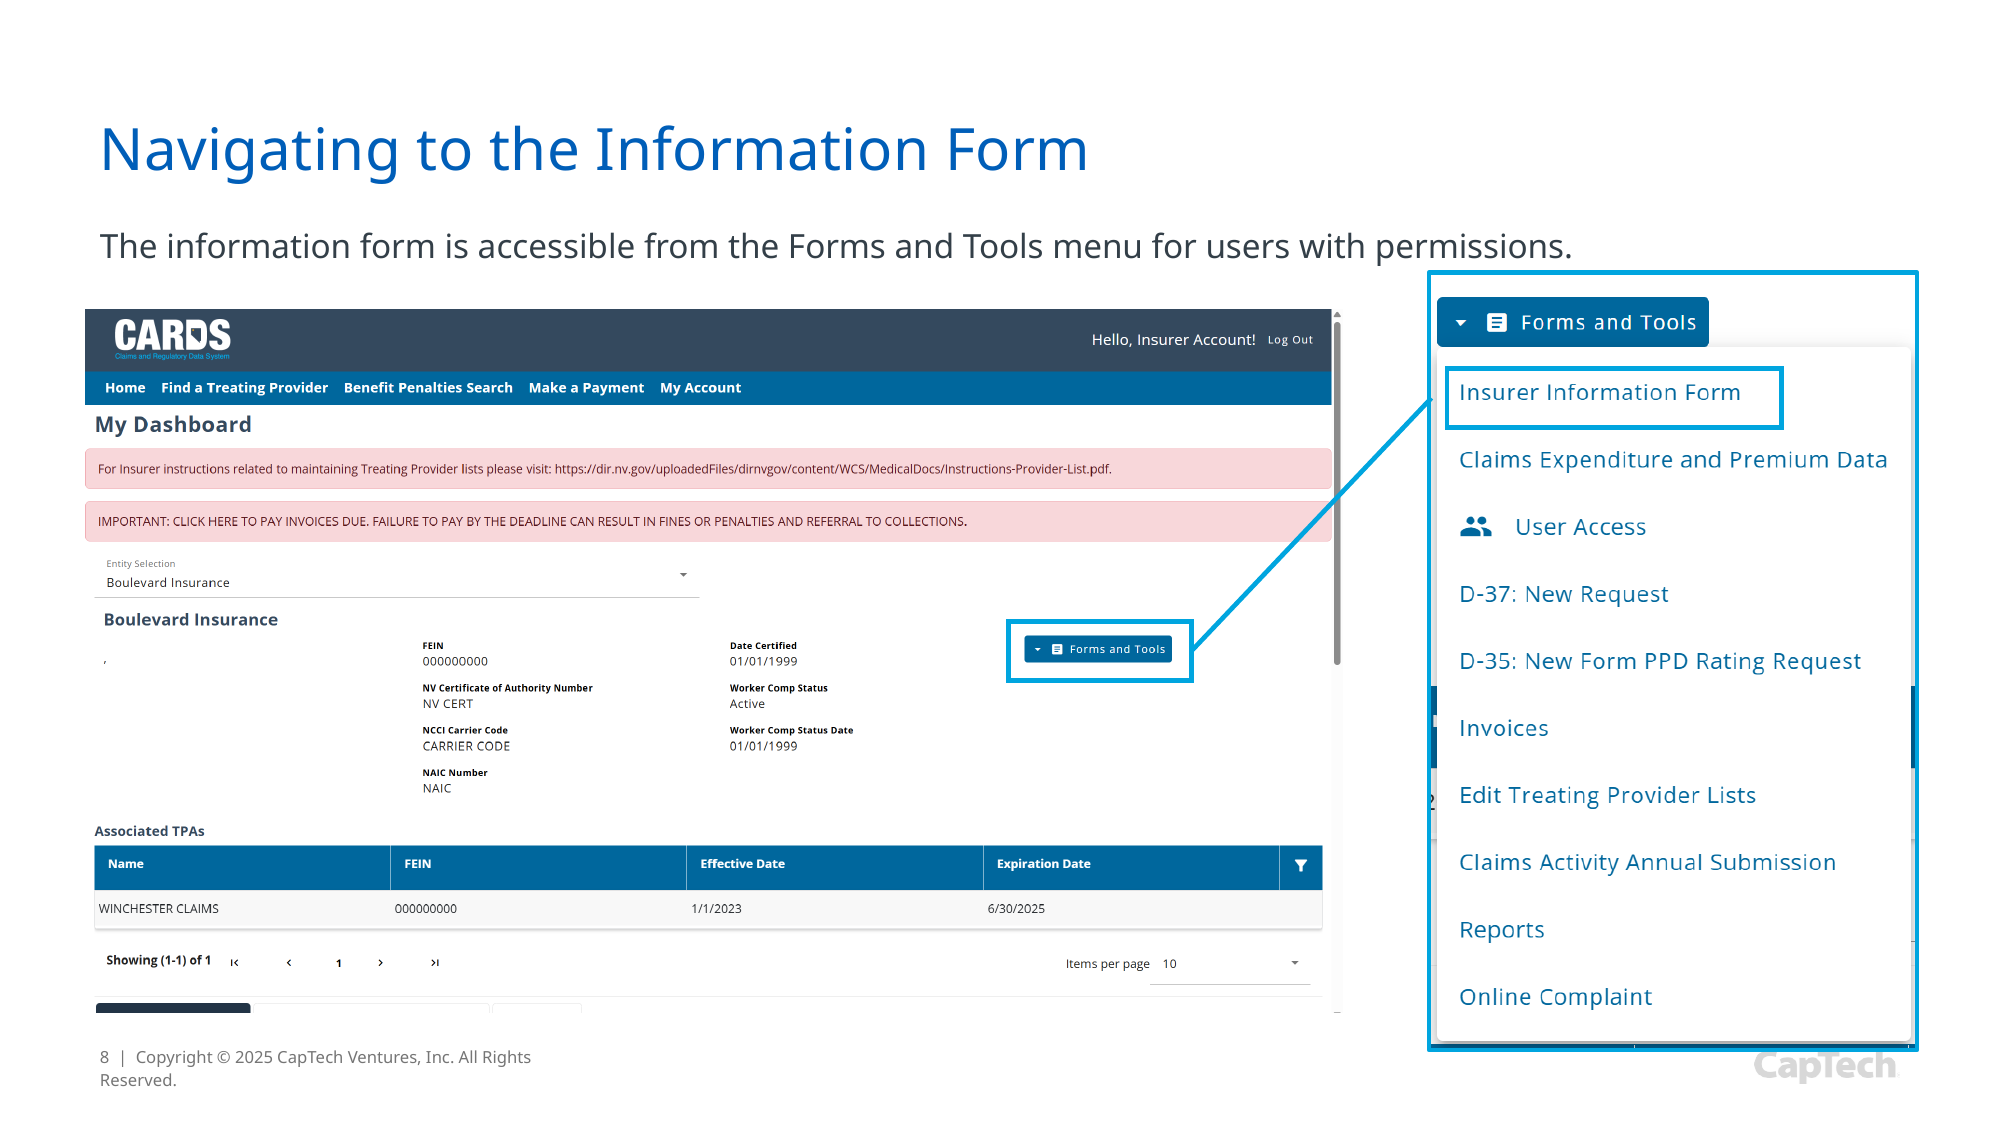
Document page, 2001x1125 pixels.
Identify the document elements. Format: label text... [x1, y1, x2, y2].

picture [85, 309, 1343, 397]
picture [551, 383, 557, 392]
picture [449, 386, 457, 392]
picture [531, 384, 540, 392]
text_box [1191, 397, 1432, 651]
picture [687, 384, 700, 392]
picture [275, 384, 282, 392]
picture [662, 384, 671, 392]
picture [85, 406, 1343, 1013]
list The information form is accessible from the Forms and Tools menu for users with permissions. [99, 217, 1900, 287]
picture [439, 384, 446, 392]
picture [345, 384, 360, 392]
picture [315, 386, 326, 392]
picture [1012, 625, 1188, 677]
picture [107, 384, 114, 392]
title Navigating to the Information Form [99, 112, 1900, 184]
picture [240, 384, 247, 392]
picture [254, 386, 264, 392]
picture [1432, 276, 1914, 1043]
picture [179, 383, 189, 392]
picture [468, 386, 481, 392]
